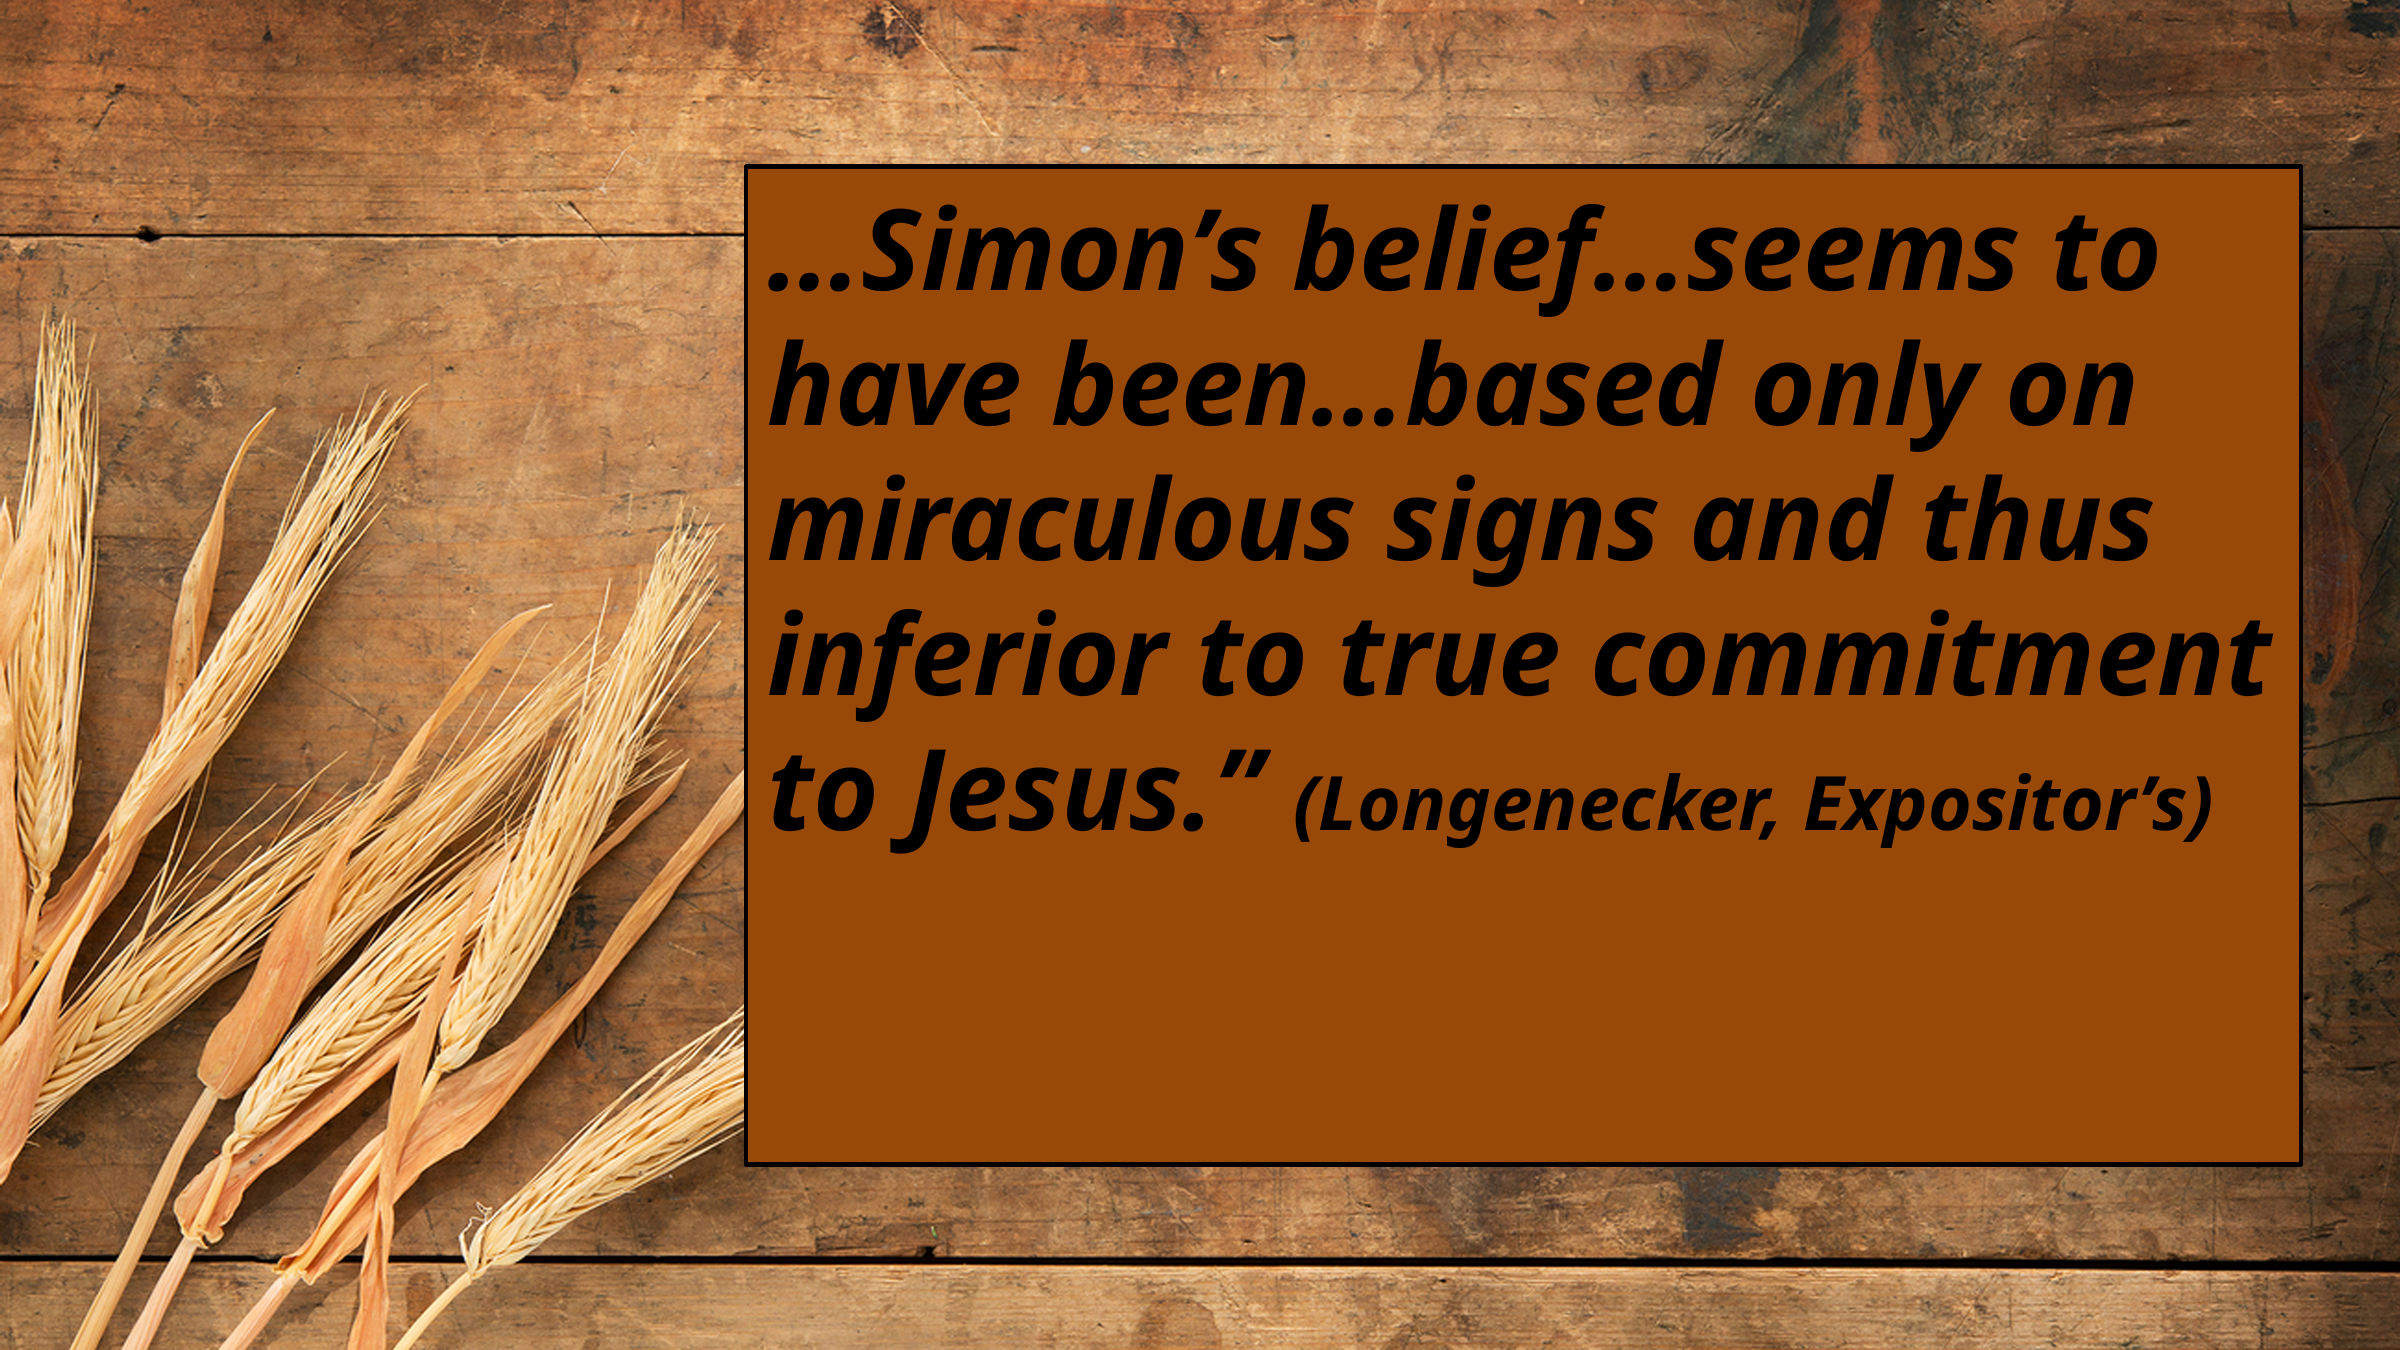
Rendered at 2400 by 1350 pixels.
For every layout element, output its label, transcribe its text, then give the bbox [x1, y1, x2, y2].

picture [0, 0, 2400, 1350]
list …Simon’s belief…seems to have been…based only on miraculous signs and thus inferior to true commitment to Jesus.” (Longenecker, Expositor’s) [746, 166, 2302, 1165]
